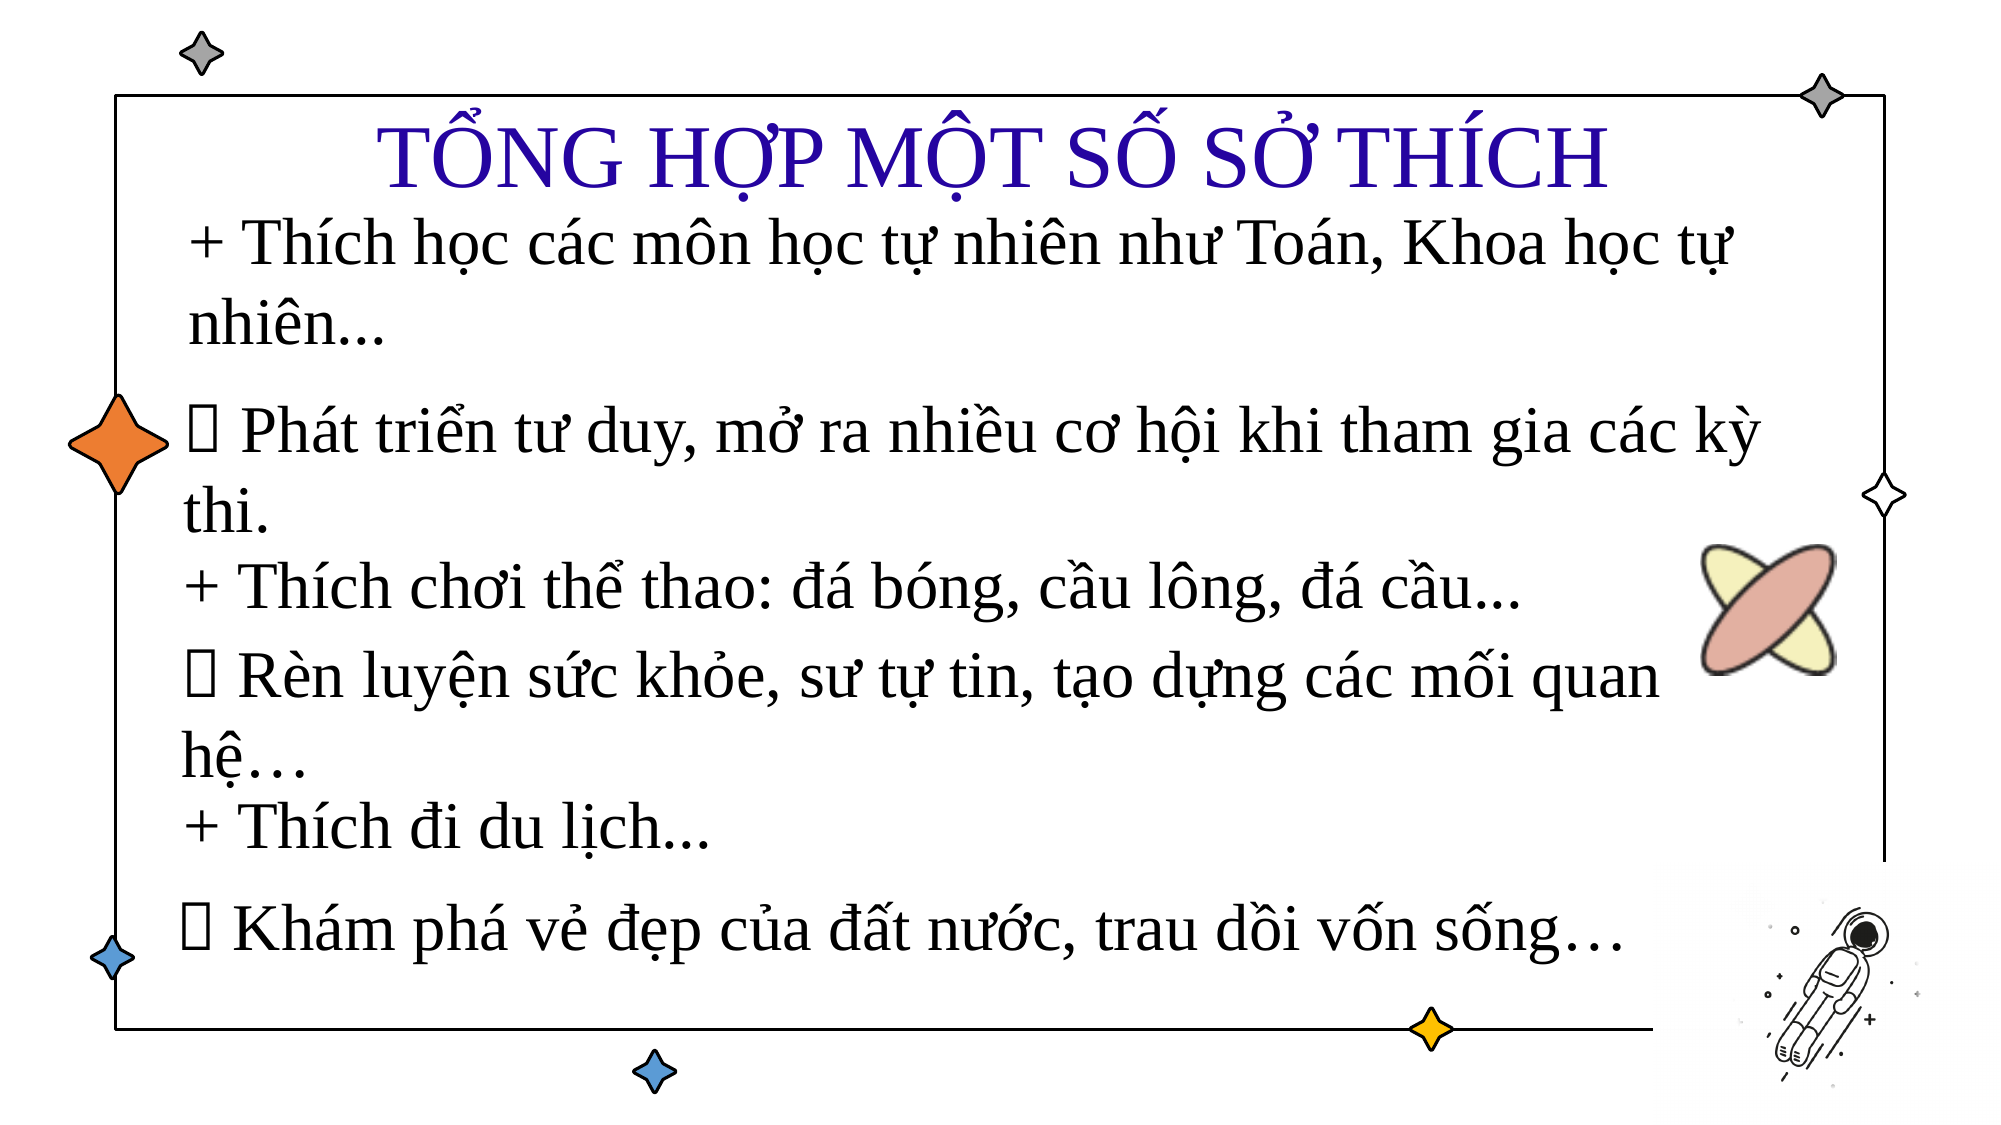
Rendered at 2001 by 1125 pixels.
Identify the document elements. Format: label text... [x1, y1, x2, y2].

text_box + Thích học các môn học tự nhiên như Toán, Khoa học tự nhiên... [168, 187, 1802, 368]
title TỔNG HỢP MỘT SỐ SỞ THÍCH [151, 95, 1837, 222]
text_box [69, 395, 163, 494]
text_box + Thích chơi thể thao: đá bóng, cầu lông, đá cầu... [163, 531, 1798, 620]
picture [1699, 543, 1837, 676]
text_box  Khám phá vẻ đẹp của đất nước, trau dồi vốn sống… [156, 874, 1653, 975]
text_box + Thích đi du lịch... [163, 771, 1798, 872]
picture [1653, 862, 2000, 1125]
text_box  Rèn luyện sức khỏe, sư tự tin, tạo dựng các mối quan hệ… [160, 620, 1795, 801]
text_box  Phát triển tư duy, mở ra nhiều cơ hội khi tham gia các kỳ thi. [163, 375, 1798, 531]
